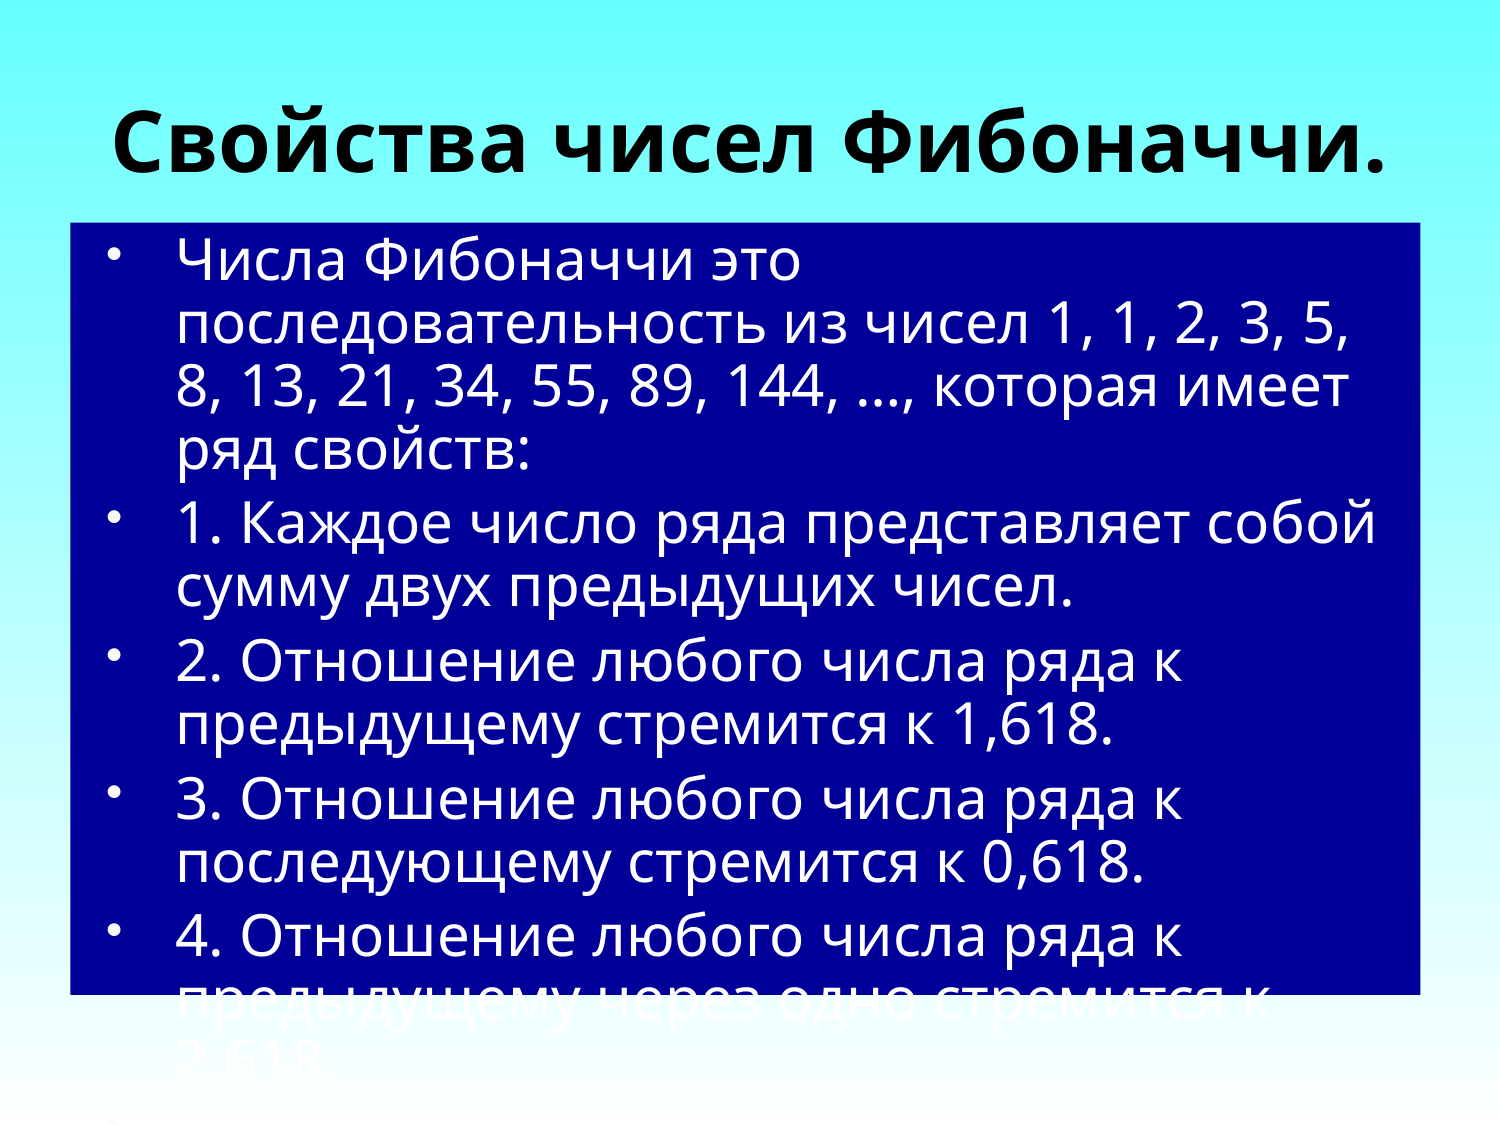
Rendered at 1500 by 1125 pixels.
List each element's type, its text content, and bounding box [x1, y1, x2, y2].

list Числа Фибоначчи это последовательность из чисел 1, 1, 2, 3, 5, 8, 13, 21, 34, 55, 89, 144, …, которая имеет ряд свойств: 1. Каждое число ряда представляет собой сумму двух предыдущих чисел. 2. Отношение любого числа ряда к предыдущему стремится к 1,618. 3. Отношение любого числа ряда к последующему стремится к 0,618. 4. Отношение любого числа ряда к предыдущему через одно стремится к 2,618. 5. Отношение любого числа ряда к последующему через одно стремится к 0,382. [70, 222, 1421, 996]
title Свойства чисел Фибоначчи. [75, 45, 1425, 233]
